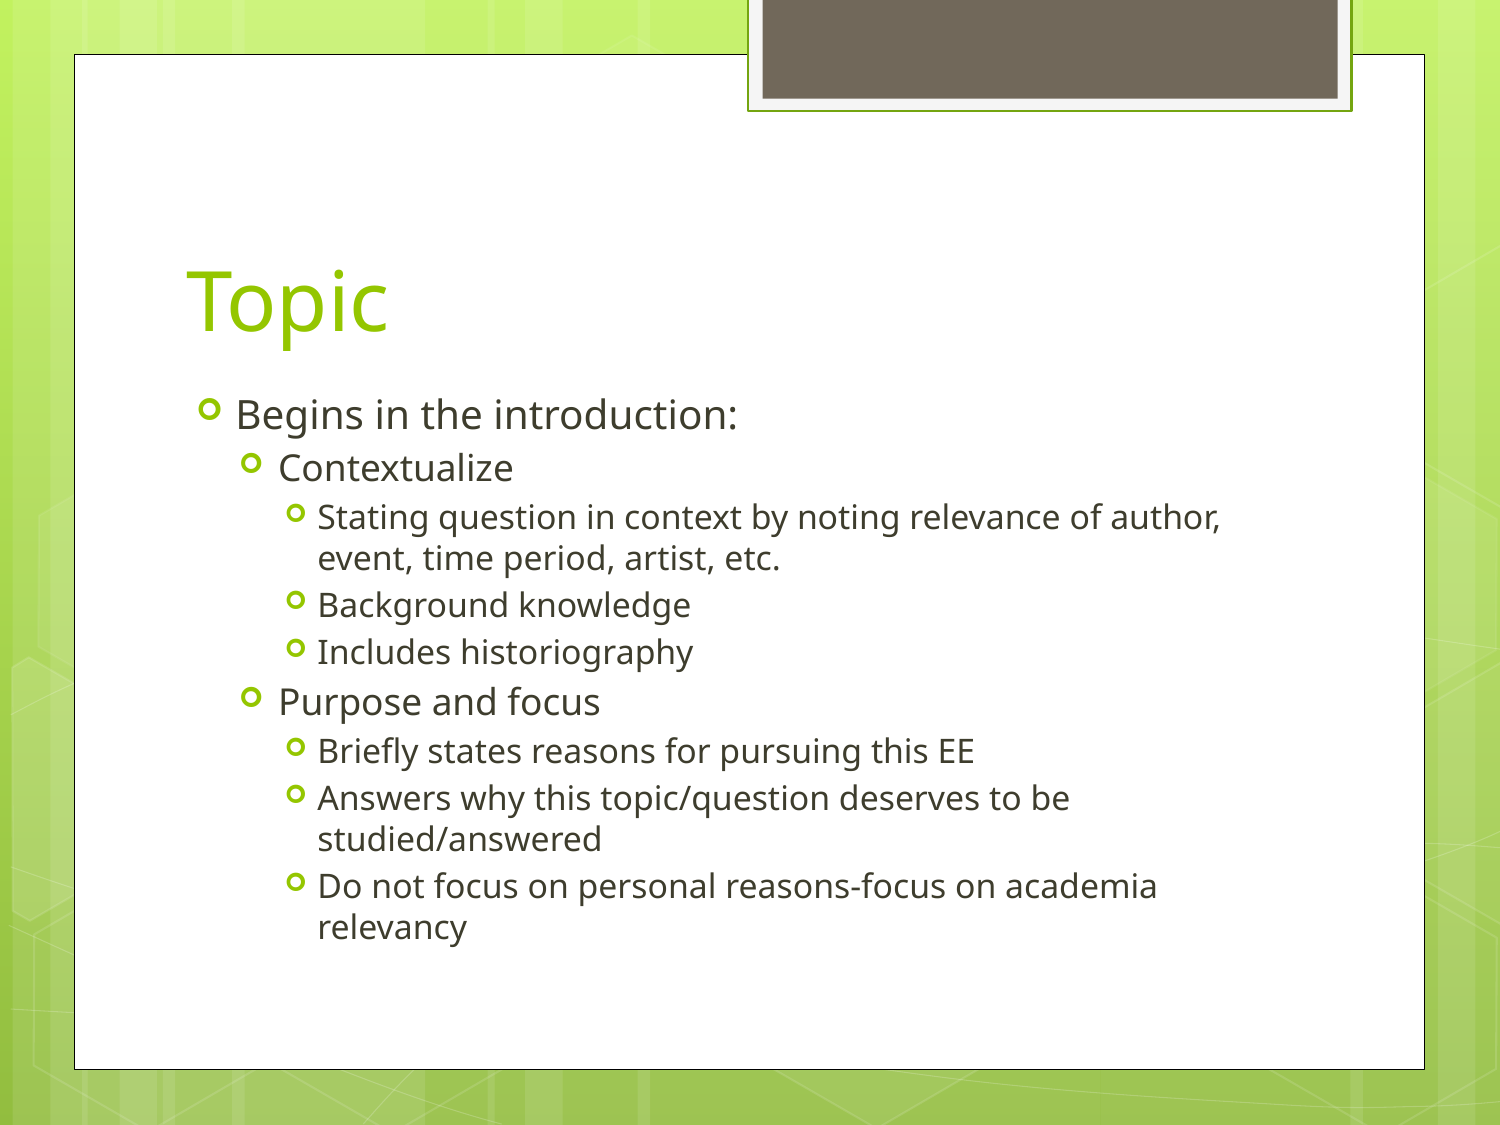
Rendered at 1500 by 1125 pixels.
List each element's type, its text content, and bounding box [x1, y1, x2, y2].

title Topic [171, 168, 1324, 357]
list Begins in the introduction: Contextualize Stating question in context by noting relevance of author, event, time period, artist, etc. Background knowledge Includes historiography Purpose and focus Briefly states reasons for pursuing this EE Answers why this topic/question deserves to be studied/answered Do not focus on personal reasons-focus on academia relevancy [171, 381, 1283, 957]
